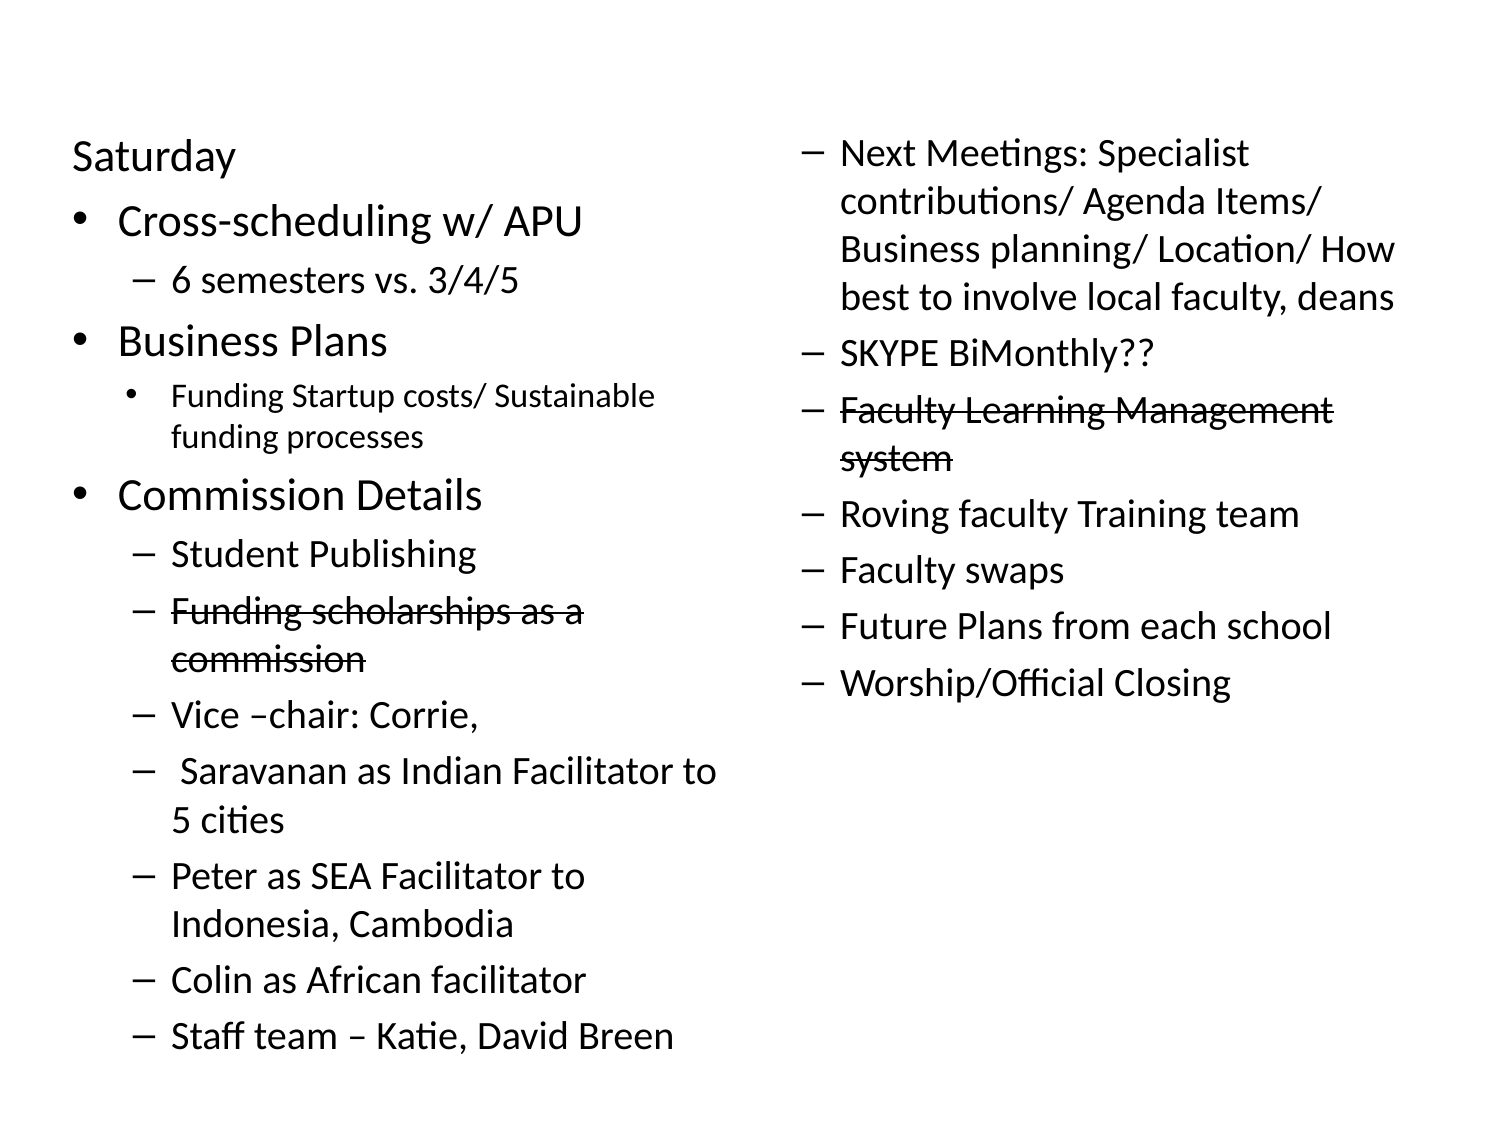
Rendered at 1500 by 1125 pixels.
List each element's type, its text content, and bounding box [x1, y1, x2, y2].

list Saturday Cross-scheduling w/ APU 6 semesters vs. 3/4/5 Business Plans Funding Startup costs/ Sustainable funding processes Commission Details Student Publishing Funding scholarships as a commission Vice –chair: Corrie, Saravanan as Indian Facilitator to 5 cities Peter as SEA Facilitator to Indonesia, Cambodia Colin as African facilitator Staff team – Katie, David Breen Next Meetings: Specialist contributions/ Agenda Items/ Business planning/ Location/ How best to involve local faculty, deans SKYPE BiMonthly?? Faculty Learning Management system Roving faculty Training team Faculty swaps Future Plans from each school Worship/Official Closing [57, 118, 1425, 1069]
